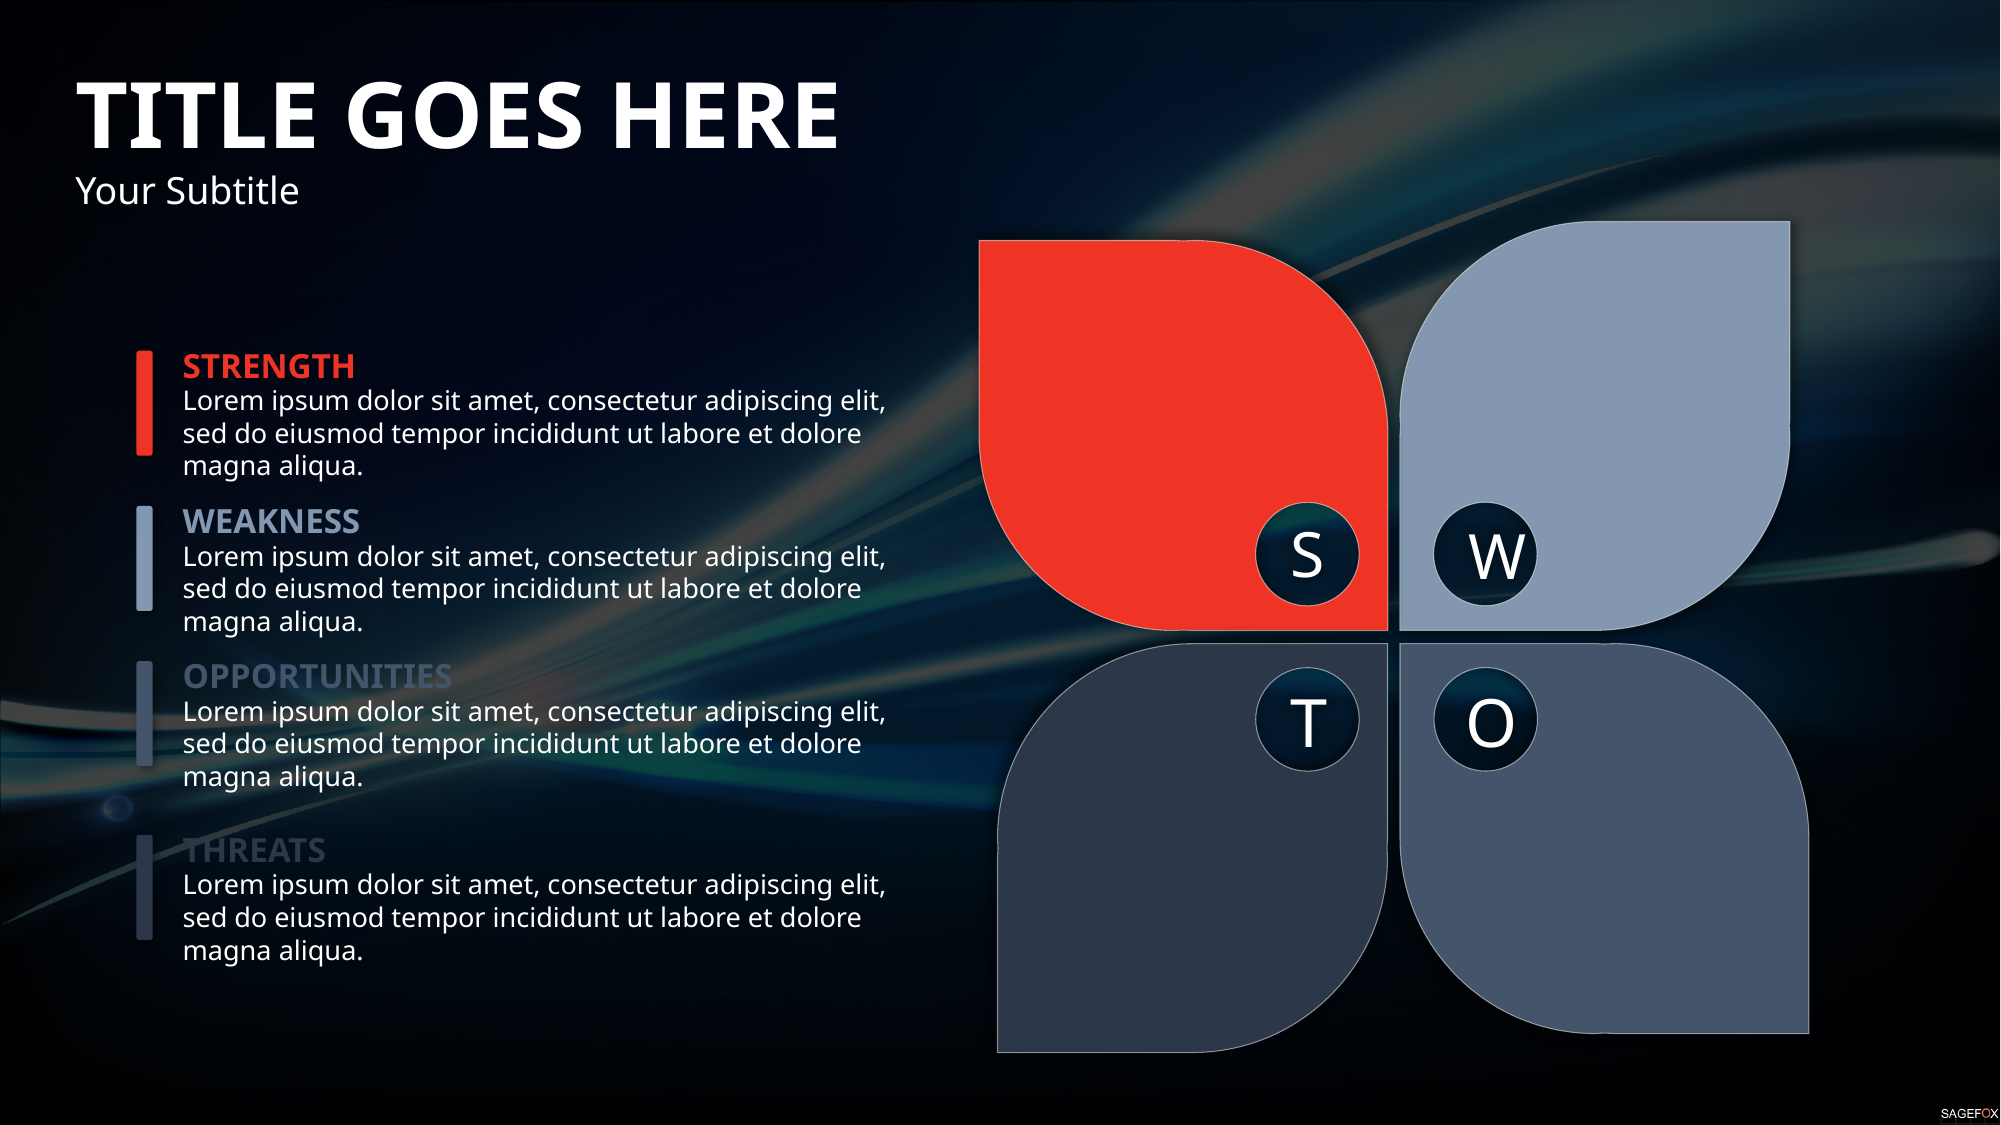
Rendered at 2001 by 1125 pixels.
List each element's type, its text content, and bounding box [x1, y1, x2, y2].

picture [0, 0, 2001, 1125]
text_box [1398, 642, 1810, 1035]
text_box [135, 504, 154, 613]
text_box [167, 647, 912, 801]
text_box O [1436, 674, 1529, 767]
text_box W [1439, 508, 1532, 601]
text_box [1400, 220, 1791, 632]
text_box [167, 492, 912, 646]
text_box [978, 239, 1389, 631]
text_box T [1261, 674, 1354, 767]
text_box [167, 337, 912, 491]
text_box [996, 642, 1389, 1054]
text_box TITLE GOES HERE Your Subtitle [60, 49, 1036, 220]
text_box [135, 660, 154, 768]
text_box [135, 349, 154, 457]
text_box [167, 821, 912, 975]
text_box S [1261, 506, 1354, 599]
text_box [135, 833, 154, 941]
